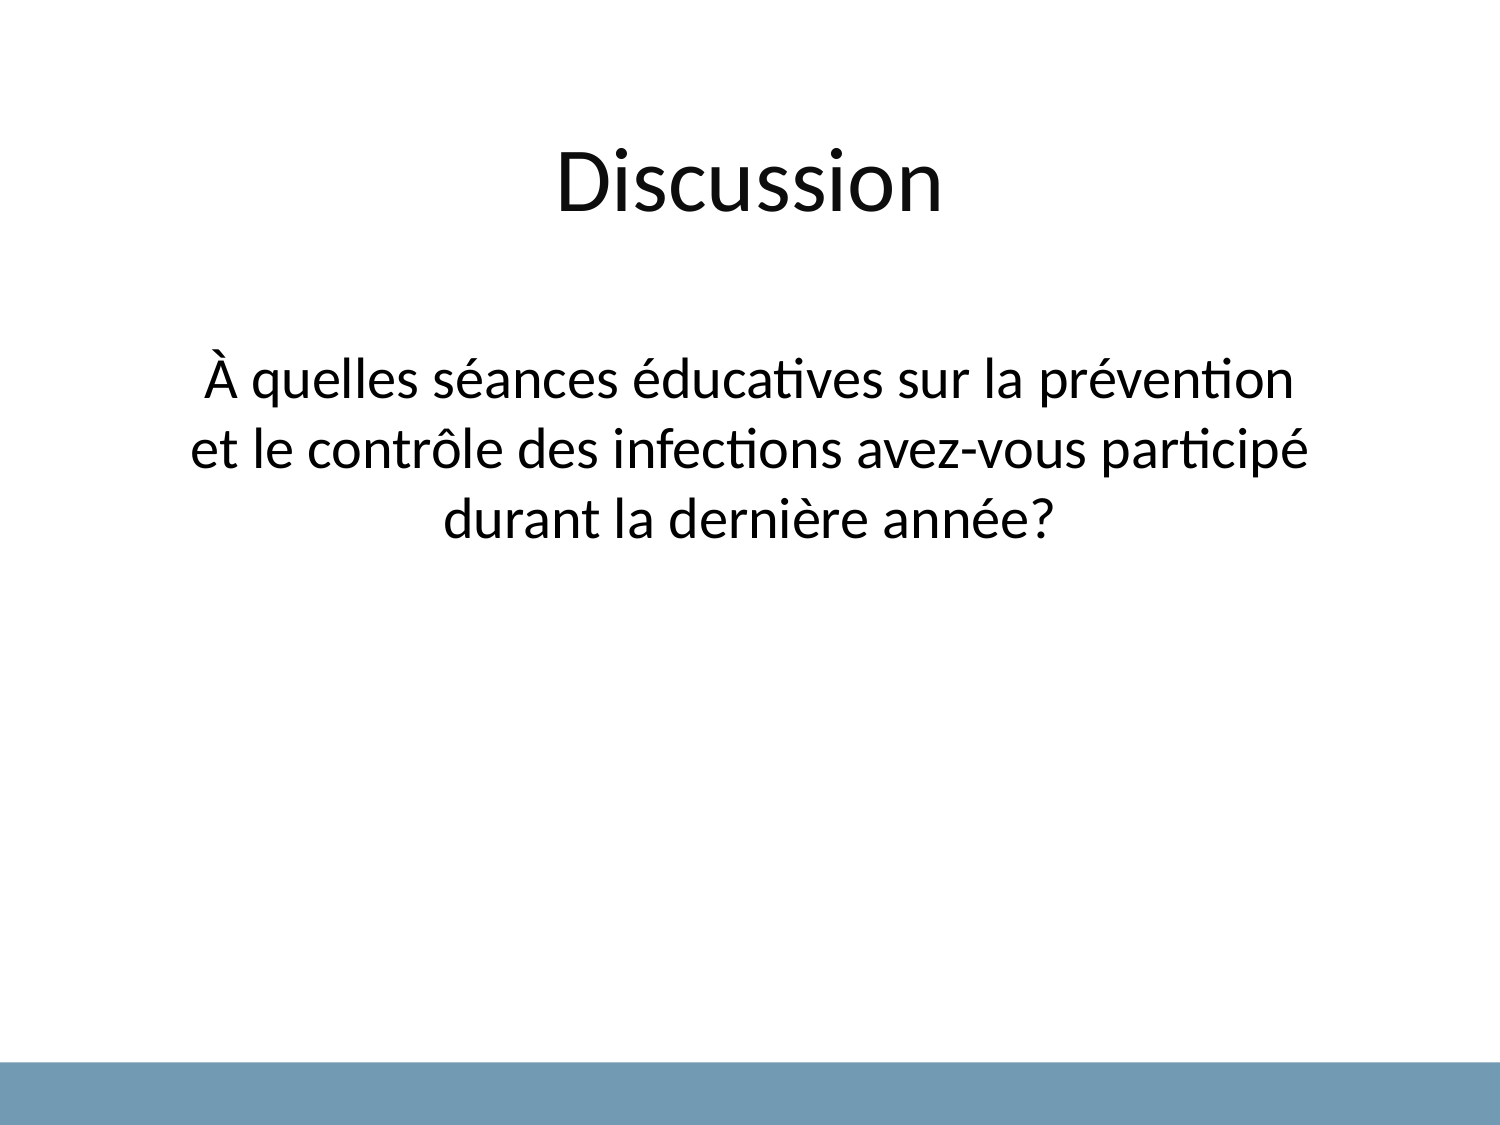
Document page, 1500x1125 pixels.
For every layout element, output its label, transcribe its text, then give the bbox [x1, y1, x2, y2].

text_box Discussion À quelles séances éducatives sur la prévention et le contrôle des infections avez-vous participé durant la dernière année? [162, 112, 1338, 558]
text_box [0, 1060, 1500, 1125]
